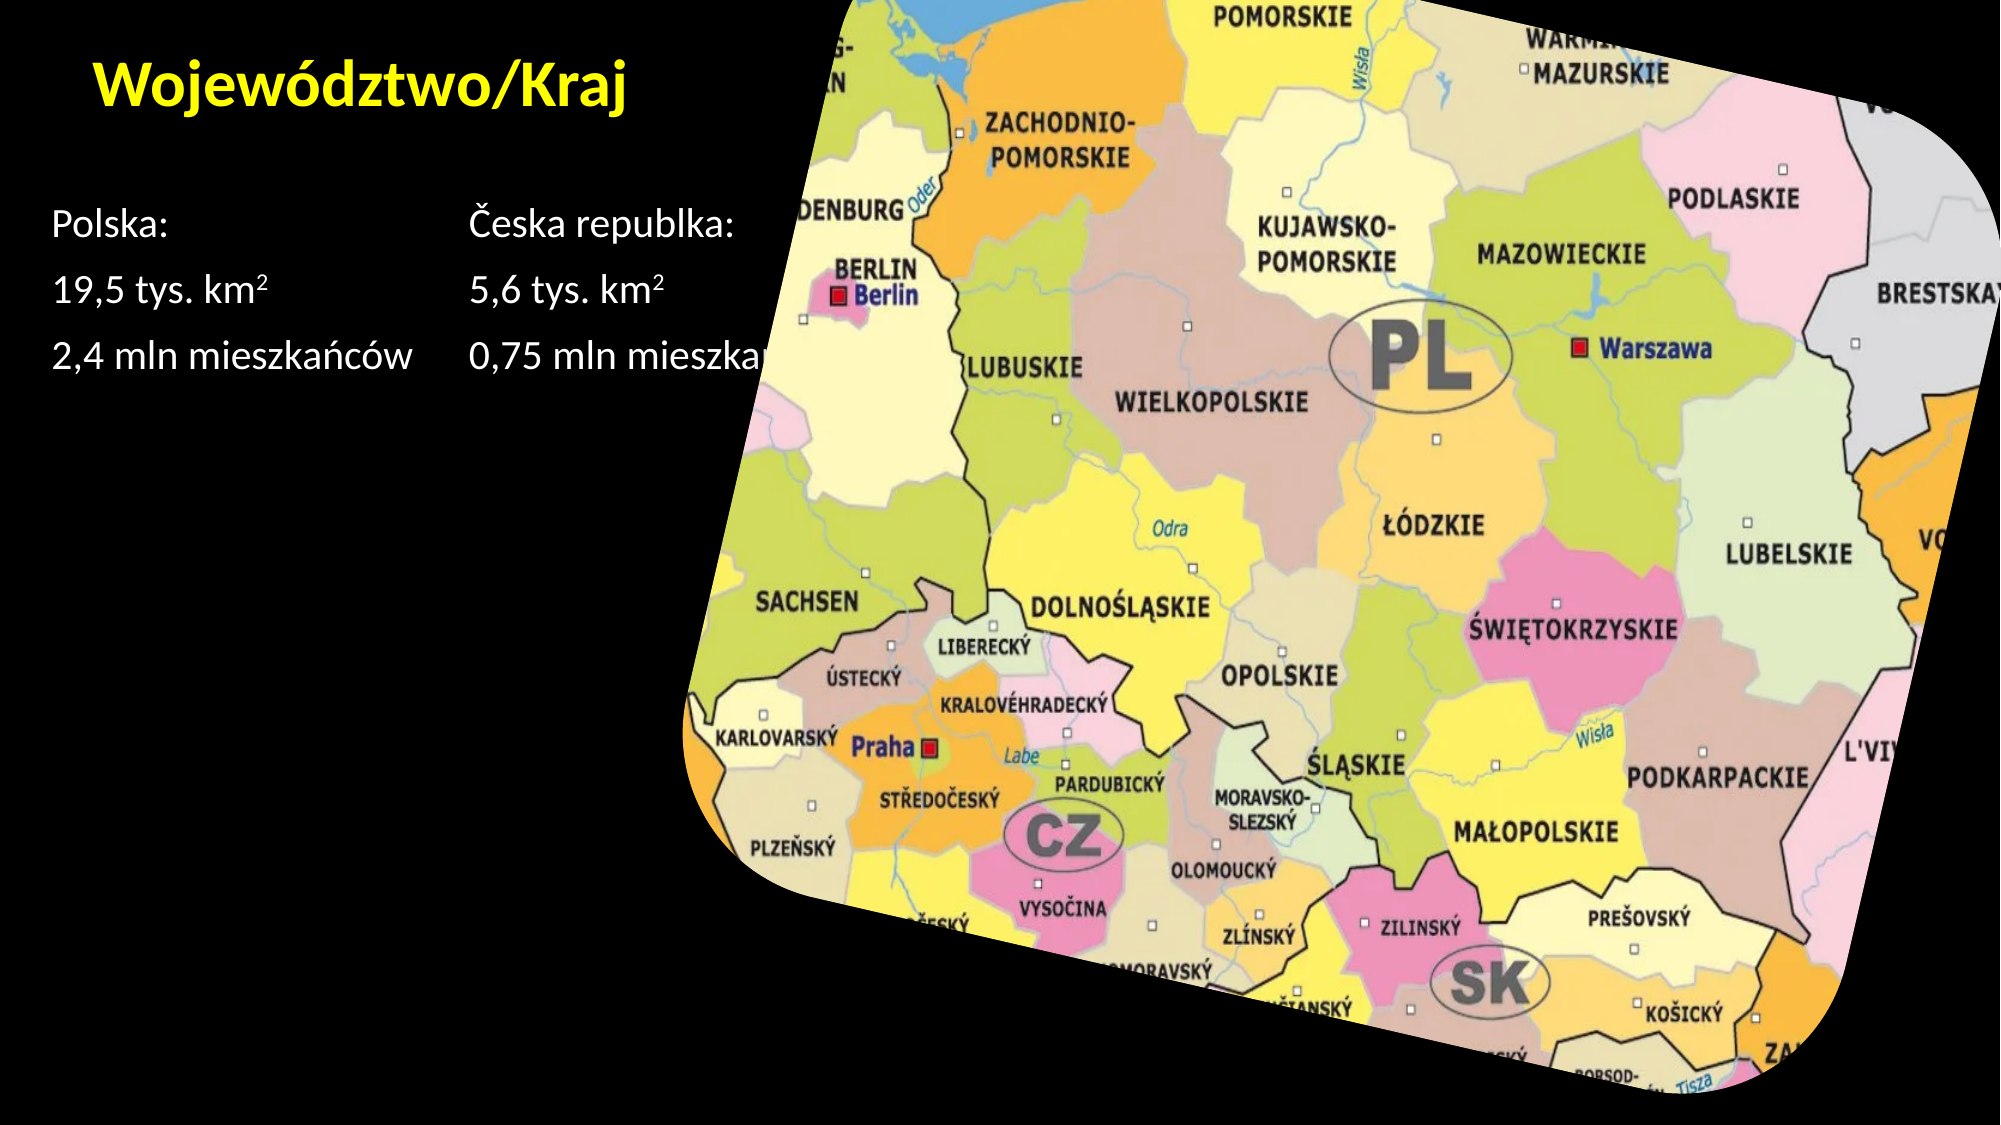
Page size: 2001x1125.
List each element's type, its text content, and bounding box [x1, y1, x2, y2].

title Województwo/Kraj [0, 11, 747, 158]
subtitle Polska: 19,5 tys. km2 2,4 mln mieszkańców [36, 252, 453, 328]
picture [682, 0, 2001, 1094]
text_box Česka republka: 5,6 tys. km2 0,75 mln mieszkańców [453, 252, 747, 328]
